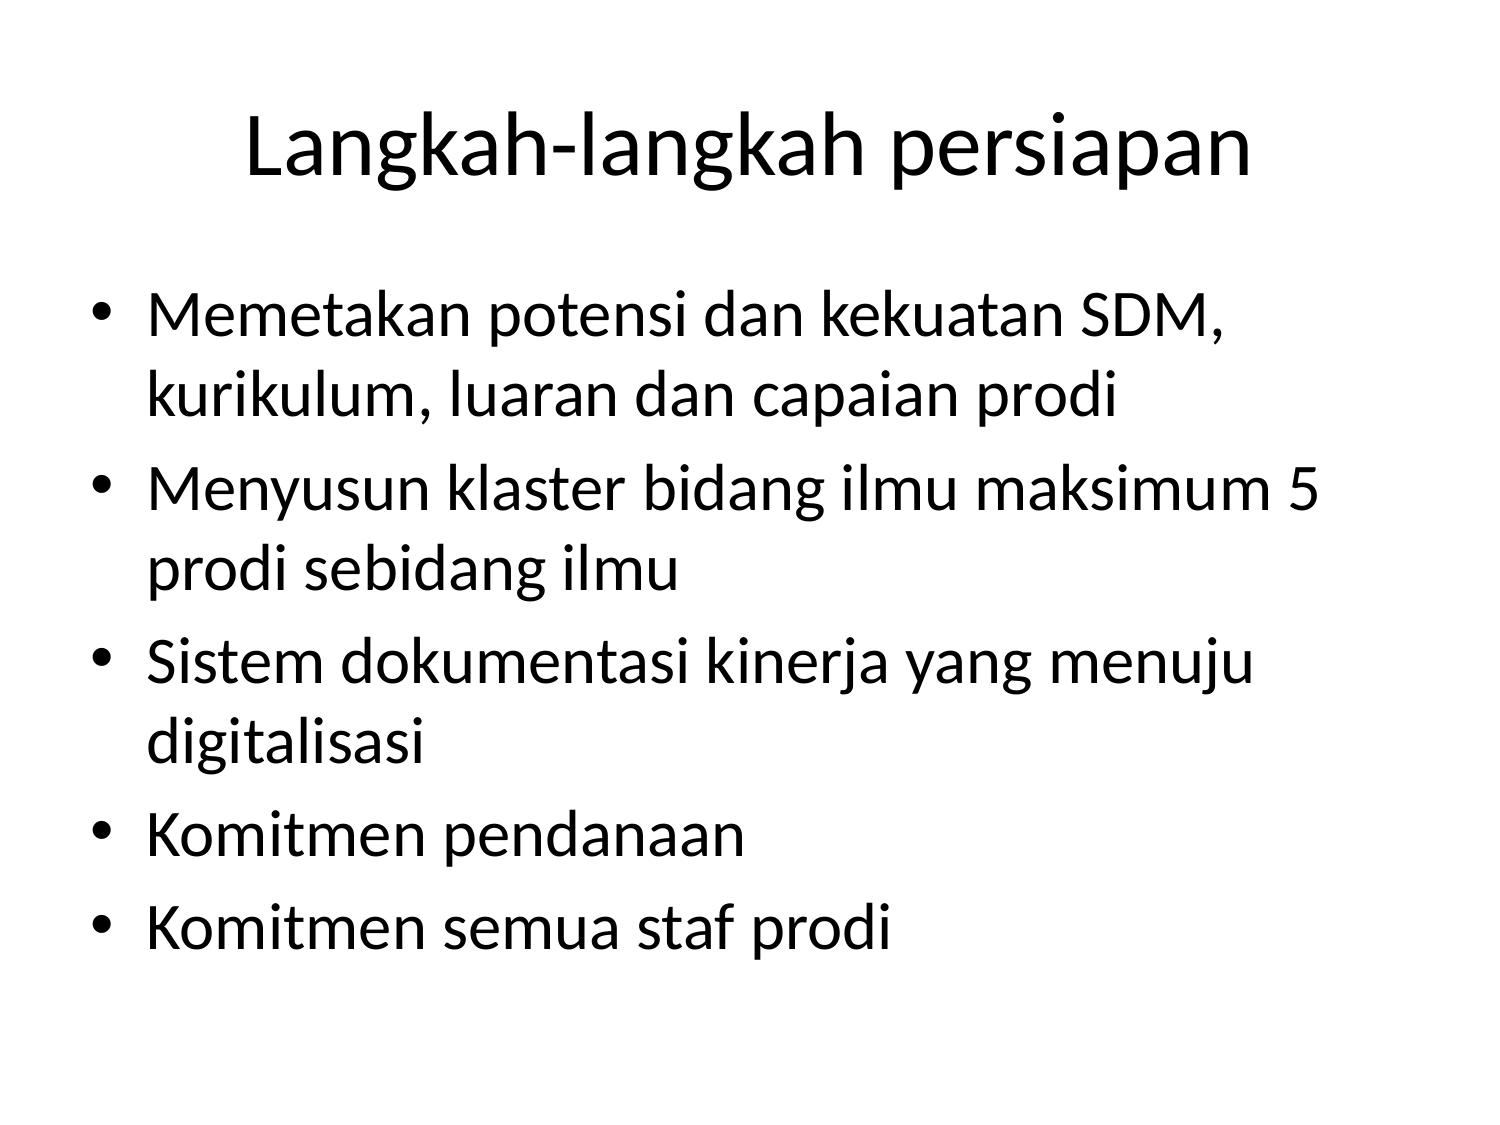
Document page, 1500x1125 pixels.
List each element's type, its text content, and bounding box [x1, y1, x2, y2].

title Langkah-langkah persiapan [75, 45, 1425, 233]
list Memetakan potensi dan kekuatan SDM, kurikulum, luaran dan capaian prodi Menyusun klaster bidang ilmu maksimum 5 prodi sebidang ilmu Sistem dokumentasi kinerja yang menuju digitalisasi Komitmen pendanaan Komitmen semua staf prodi [75, 262, 1425, 1005]
